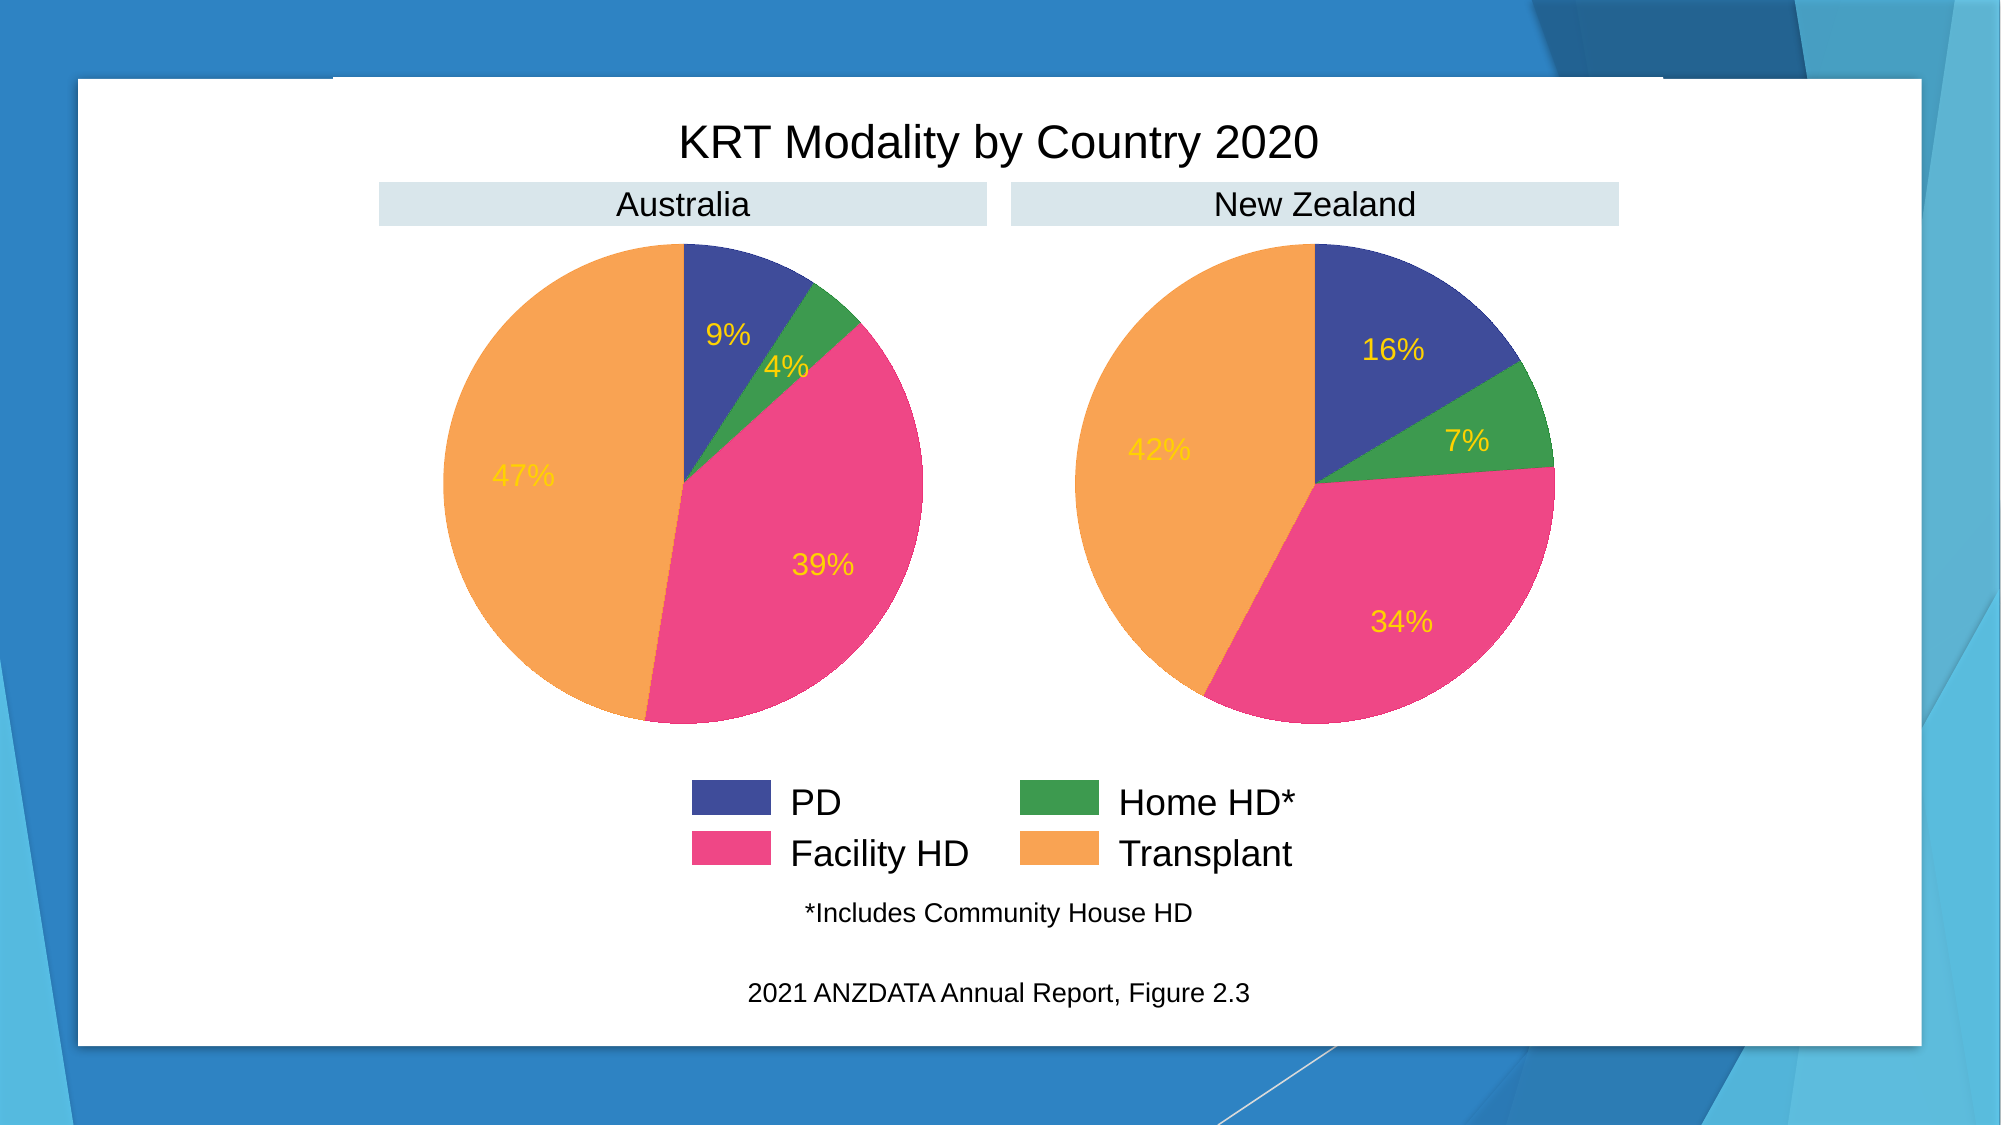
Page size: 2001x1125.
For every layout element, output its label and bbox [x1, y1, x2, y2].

picture [332, 76, 1664, 1046]
text_box [0, 0, 2000, 1125]
